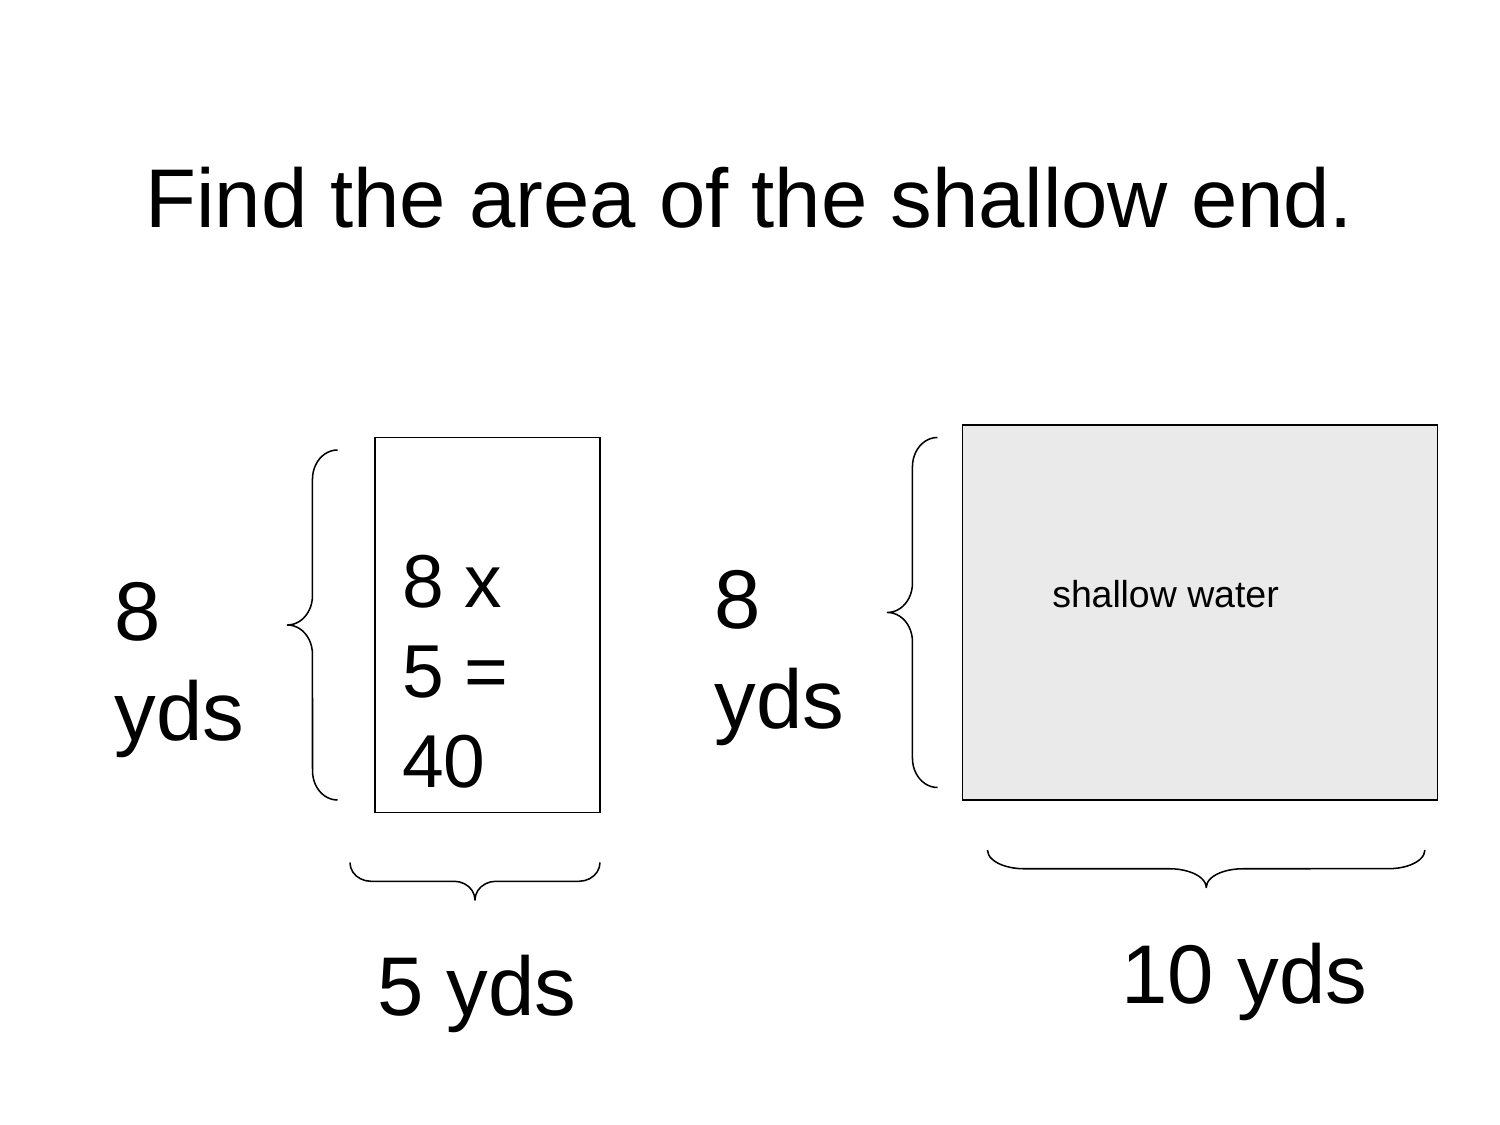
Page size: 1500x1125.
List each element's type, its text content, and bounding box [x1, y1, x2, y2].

text_box Find the area of the shallow end. [112, 99, 1388, 288]
text_box [349, 862, 601, 901]
text_box [287, 450, 338, 801]
text_box 8 yds [99, 549, 288, 765]
text_box [887, 437, 938, 788]
text_box shallow water [1037, 562, 1375, 623]
text_box 5 yds [362, 924, 613, 1040]
text_box 8 x 5 = 40 [387, 524, 575, 810]
text_box [374, 437, 600, 813]
text_box 10 yds [1037, 912, 1500, 1028]
text_box 8 yds [699, 537, 888, 753]
text_box [962, 424, 1438, 800]
text_box [987, 849, 1425, 888]
